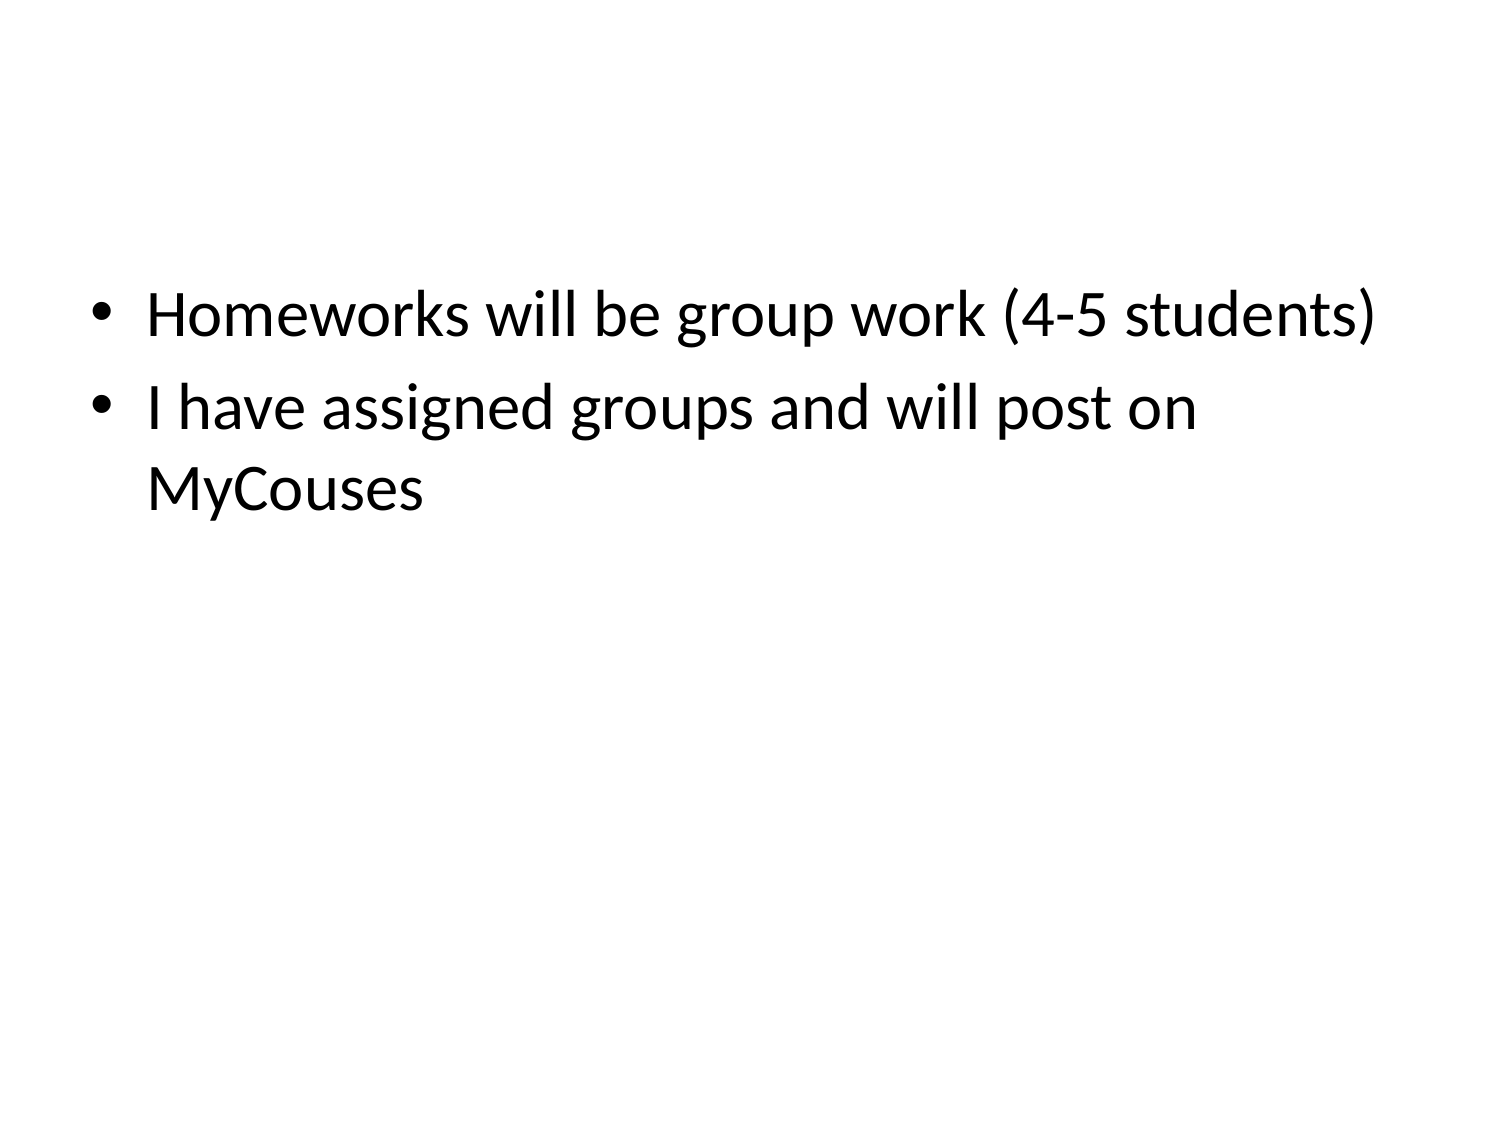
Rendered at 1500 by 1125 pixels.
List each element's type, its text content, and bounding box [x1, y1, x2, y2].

list Homeworks will be group work (4-5 students) I have assigned groups and will post on MyCouses [75, 262, 1425, 1005]
